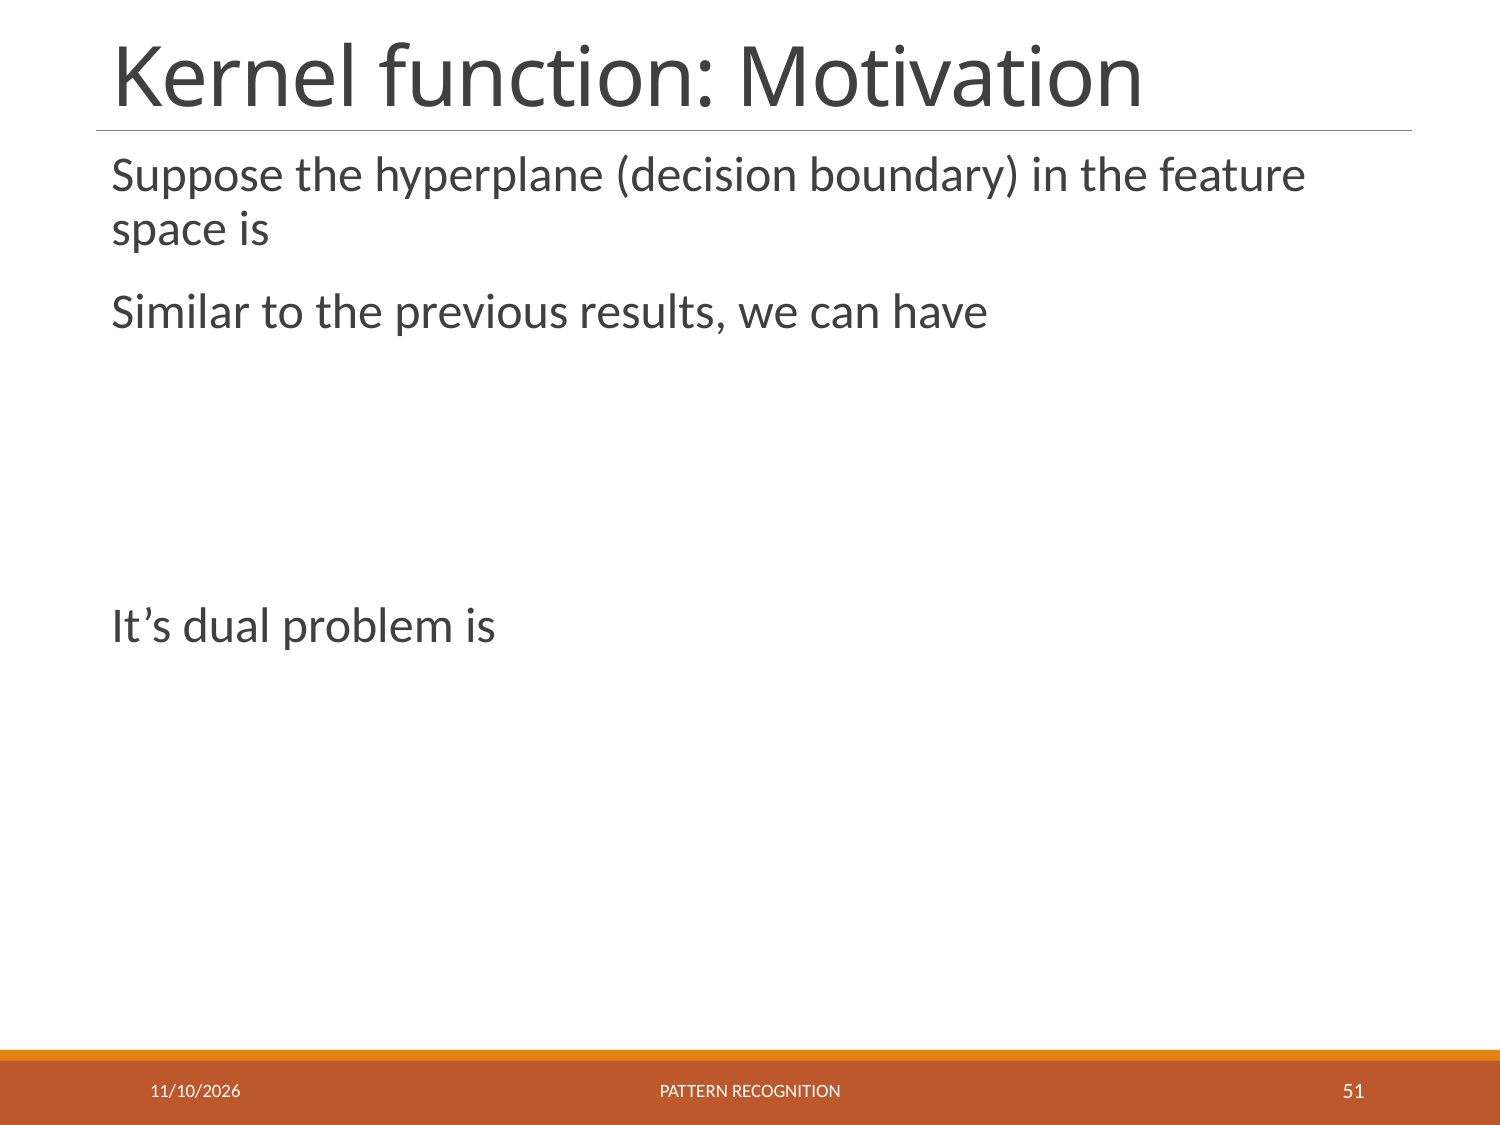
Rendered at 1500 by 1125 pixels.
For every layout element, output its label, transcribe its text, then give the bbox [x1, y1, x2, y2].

slide_number 51 [1218, 1059, 1380, 1120]
title Kernel function: Motivation [96, 19, 1413, 131]
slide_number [135, 1059, 440, 1120]
footer Pattern recognition [453, 1059, 1047, 1120]
